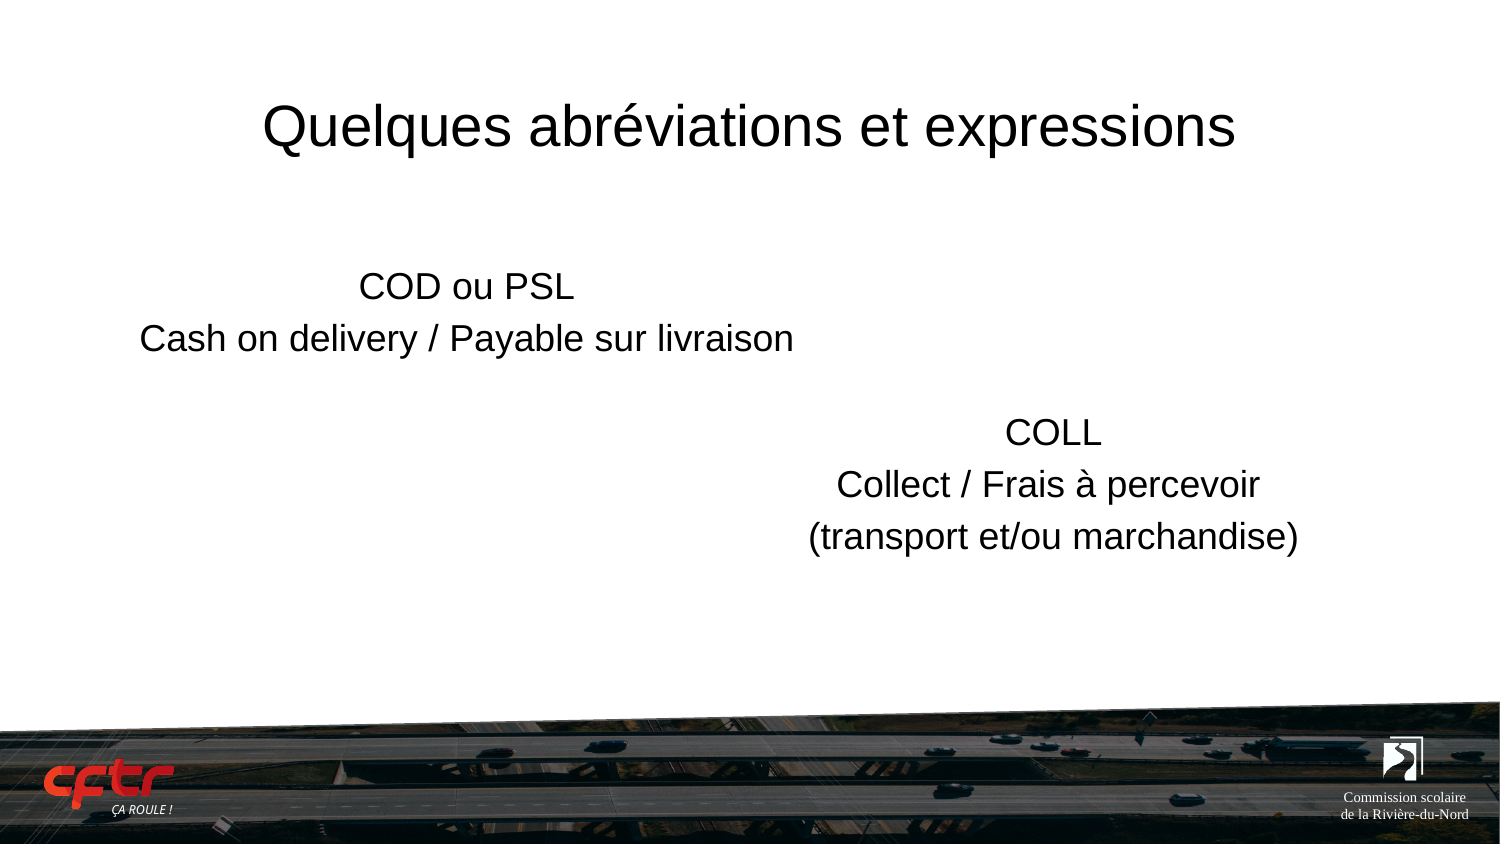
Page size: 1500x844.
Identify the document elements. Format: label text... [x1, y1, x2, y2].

list COLL Collect / Frais à percevoir (transport et/ou marchandise) [658, 386, 1449, 620]
title Quelques abréviations et expressions [51, 72, 1449, 167]
list COD ou PSL Cash on delivery / Payable sur livraison [71, 240, 862, 474]
picture [0, 704, 1499, 844]
